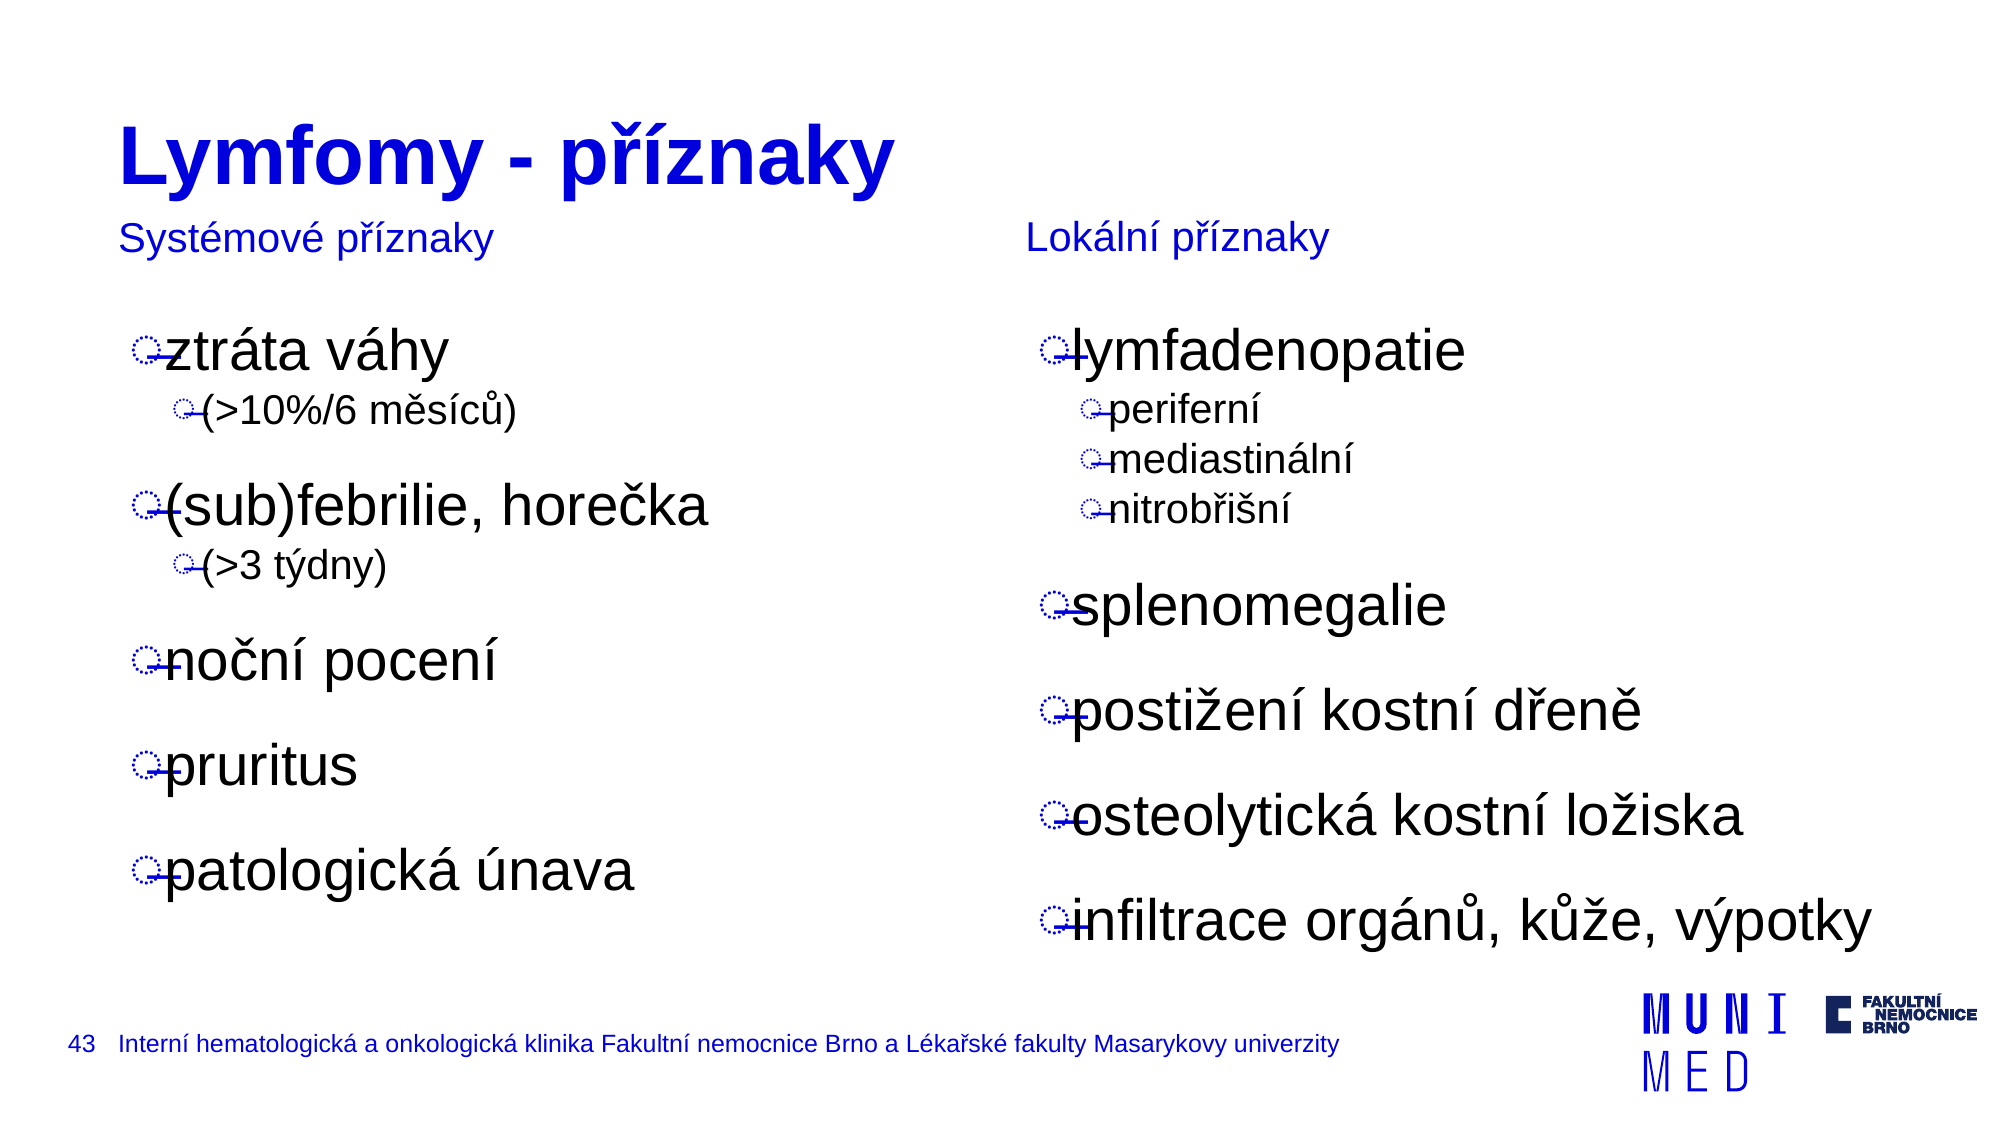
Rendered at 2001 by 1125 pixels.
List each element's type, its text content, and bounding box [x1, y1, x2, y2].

list Lokální příznaky [1025, 211, 1882, 257]
list lymfadenopatie periferní mediastinální nitrobřišní splenomegalie postižení kostní dřeně osteolytická kostní ložiska infiltrace orgánů, kůže, výpotky [1025, 277, 1882, 957]
list Systémové příznaky [118, 212, 975, 258]
list ztráta váhy (>10%/6 měsíců) (sub)febrilie, horečka (>3 týdny) noční pocení pruritus patologická únava [118, 277, 975, 957]
title Lymfomy - příznaky [118, 118, 1883, 193]
footer Interní hematologická a onkologická klinika Fakultní nemocnice Brno a Lékařské fakulty Masarykovy univerzity [118, 1021, 1418, 1063]
slide_number 43 [67, 1021, 110, 1063]
